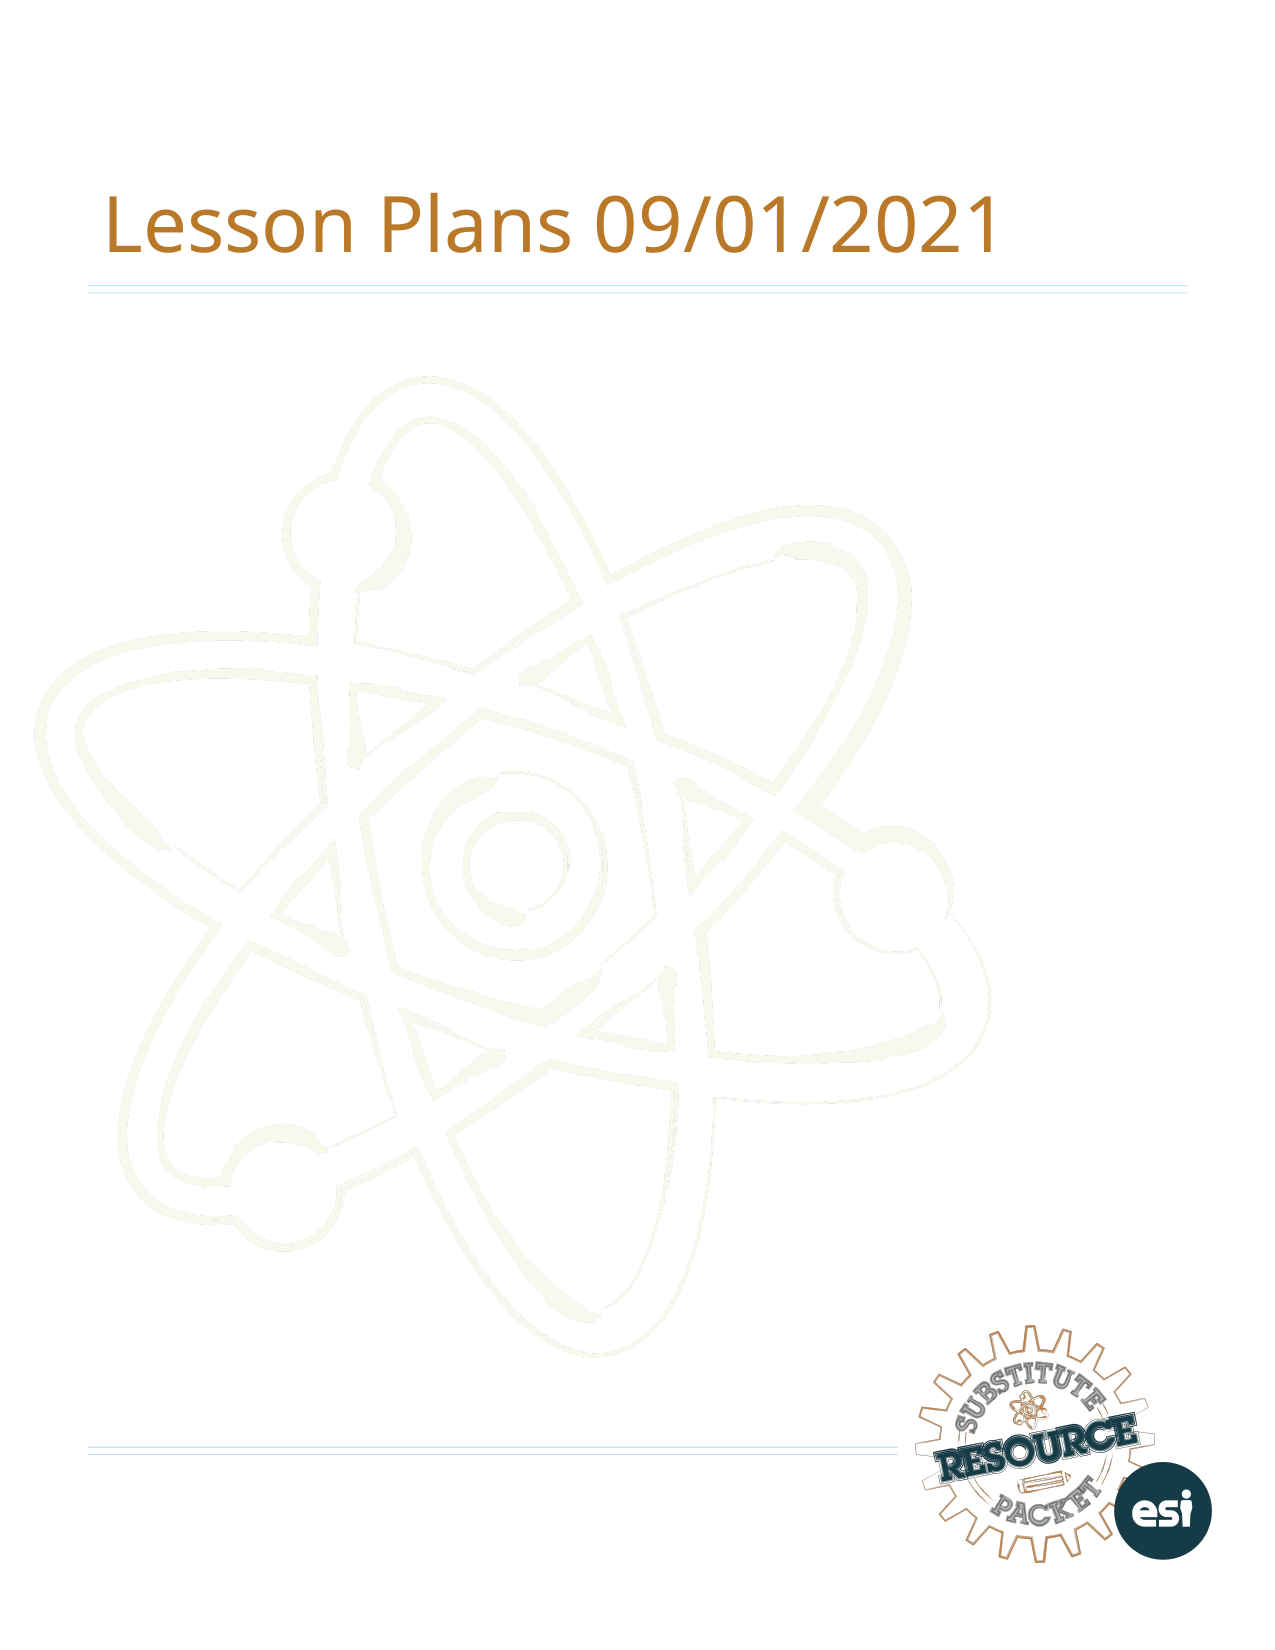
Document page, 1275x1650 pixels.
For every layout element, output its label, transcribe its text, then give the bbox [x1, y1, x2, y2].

picture [33, 376, 1212, 1563]
title Lesson Plans 09/01/2021 [87, 87, 1188, 277]
